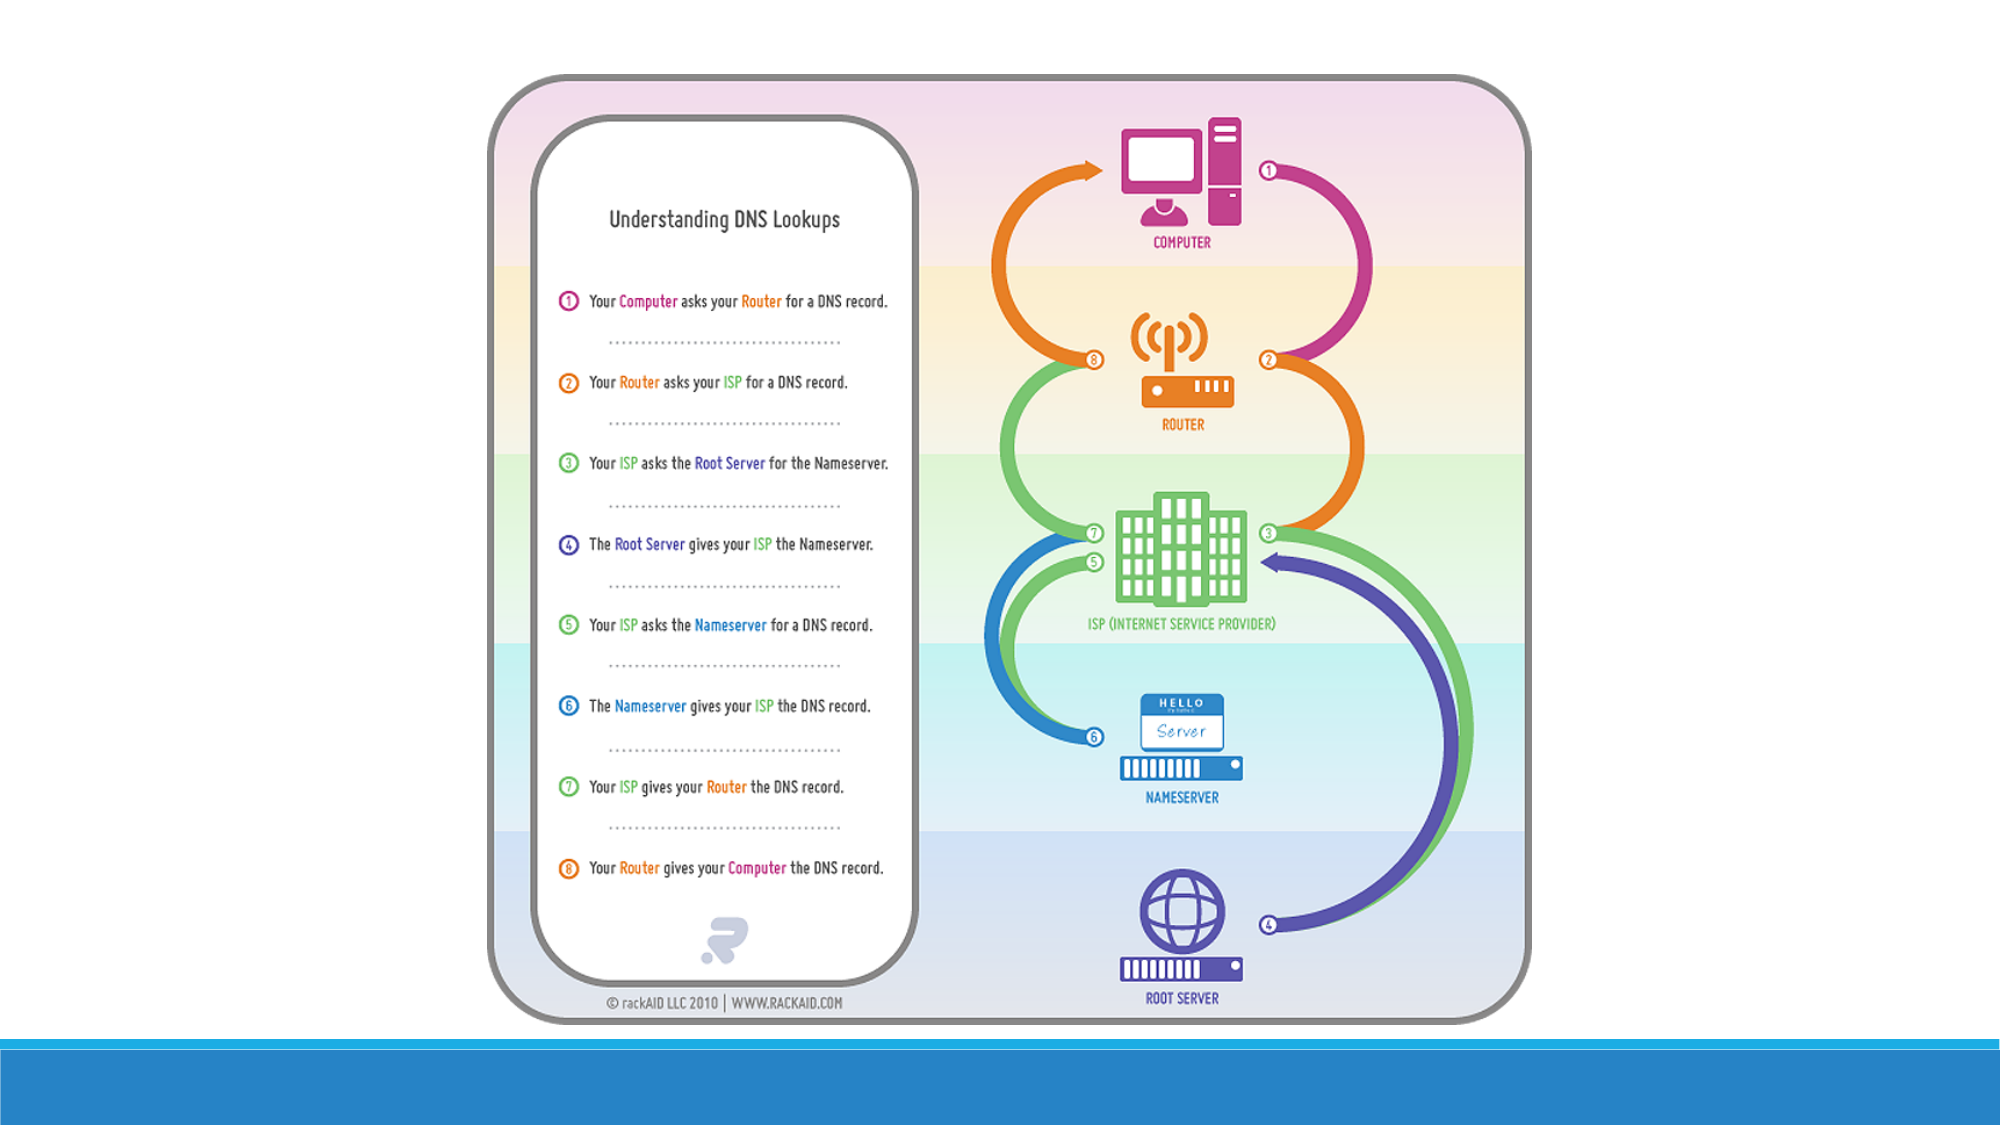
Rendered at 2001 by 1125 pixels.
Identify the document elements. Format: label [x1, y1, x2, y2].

picture [486, 74, 1532, 1026]
